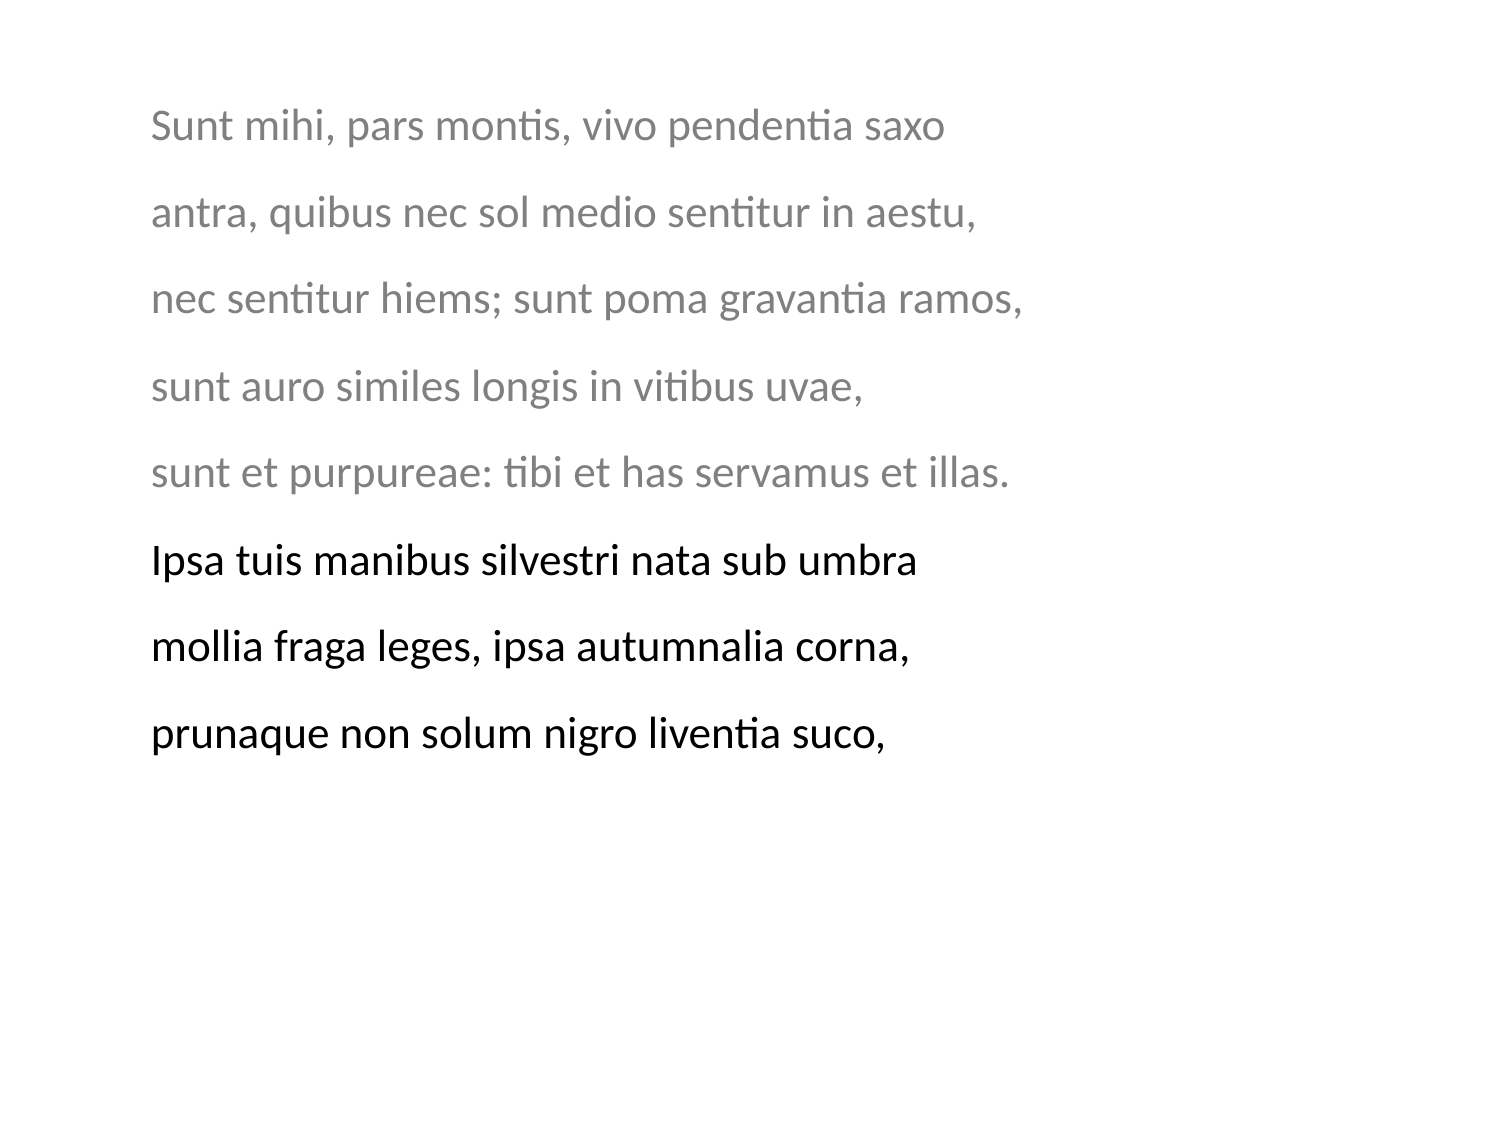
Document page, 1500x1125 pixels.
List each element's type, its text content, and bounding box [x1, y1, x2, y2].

list Sunt mihi, pars montis, vivo pendentia saxo antra, quibus nec sol medio sentitur in aestu, nec sentitur hiems; sunt poma gravantia ramos, sunt auro similes longis in vitibus uvae, sunt et purpureae: tibi et has servamus et illas. Ipsa tuis manibus silvestri nata sub umbra mollia fraga leges, ipsa autumnalia corna, prunaque non solum nigro liventia suco, verum etiam generosa novasque imitantia ceras. Nec tibi castaneae me coniuge, nec tibi deerunt arbutei fetus: omnis tibi serviet arbor. [135, 54, 1425, 1035]
